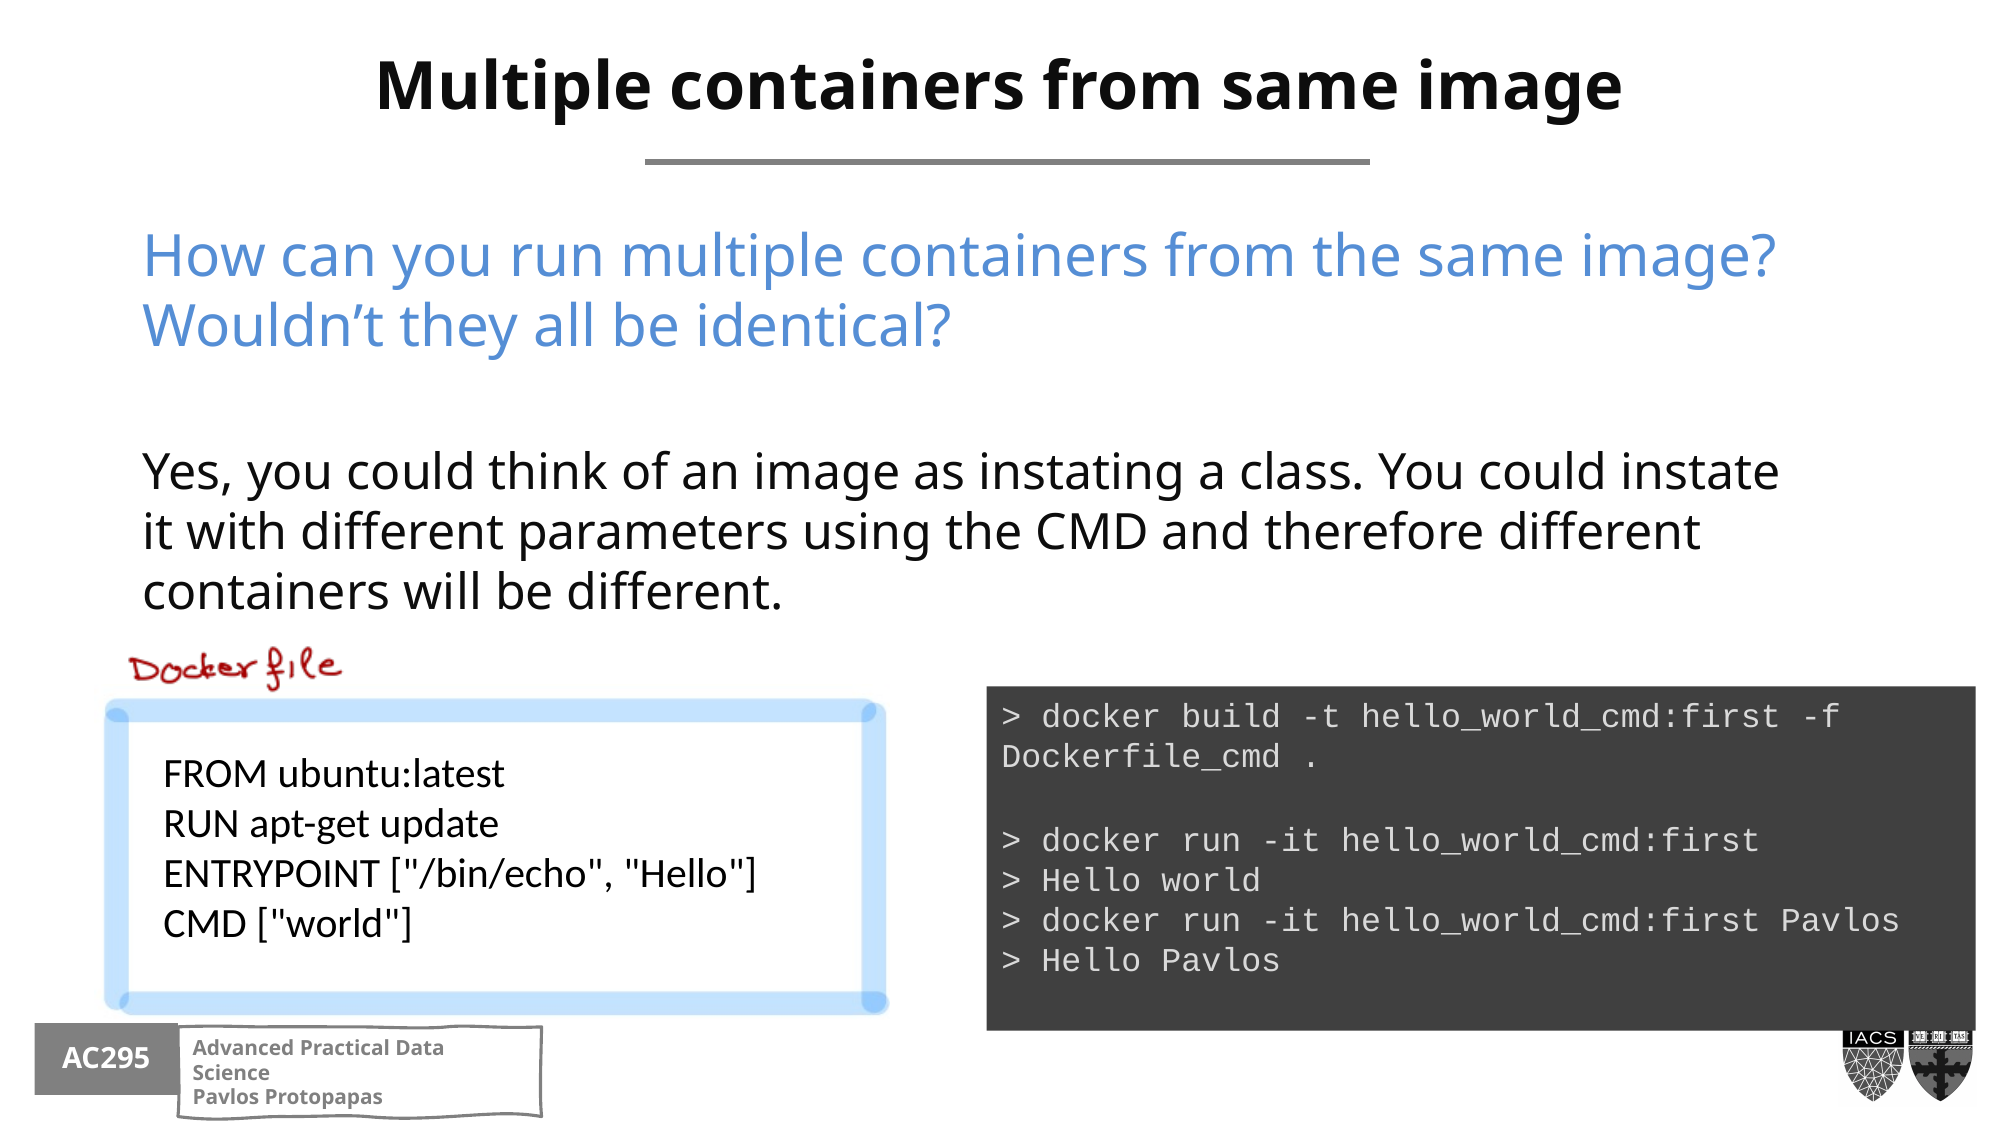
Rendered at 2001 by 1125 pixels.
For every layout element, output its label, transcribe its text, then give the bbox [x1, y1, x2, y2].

list How can you run multiple containers from the same image? Wouldn’t they all be identical? Yes, you could think of an image as instating a class. You could instate it with different parameters using the CMD and therefore different containers will be different. [127, 210, 1822, 1022]
picture [116, 629, 347, 699]
text_box [975, 537, 1025, 588]
text_box > docker build -t hello_world_cmd:first -f Dockerfile_cmd . > docker run -it hello_world_cmd:first > Hello world > docker run -it hello_world_cmd:first Pavlos > Hello Pavlos [986, 686, 1976, 1031]
title Multiple containers from same image [57, 35, 1943, 162]
picture [1838, 1023, 1977, 1107]
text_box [94, 684, 890, 1020]
